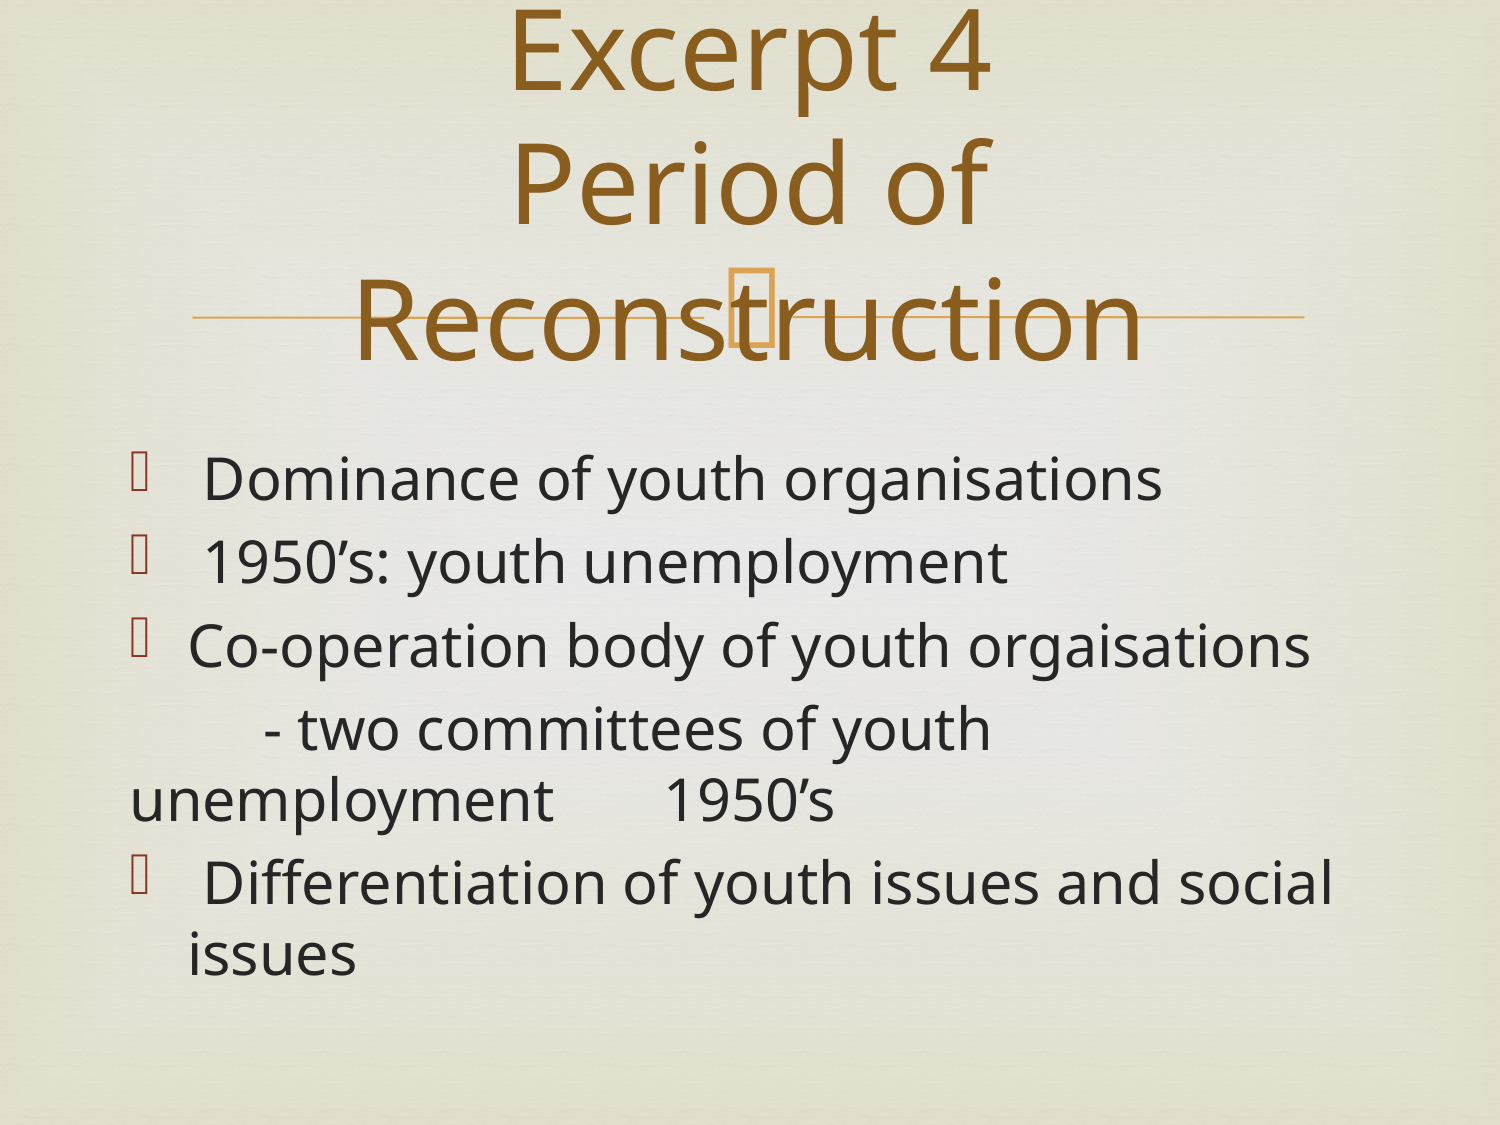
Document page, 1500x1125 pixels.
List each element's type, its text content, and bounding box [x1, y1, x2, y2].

list Dominance of youth organisations 1950’s: youth unemployment Co-operation body of youth orgaisations - two committees of youth unemployment 1950’s Differentiation of youth issues and social issues [114, 368, 1386, 1005]
title Excerpt 4 Period of Reconstruction [112, 93, 1386, 267]
